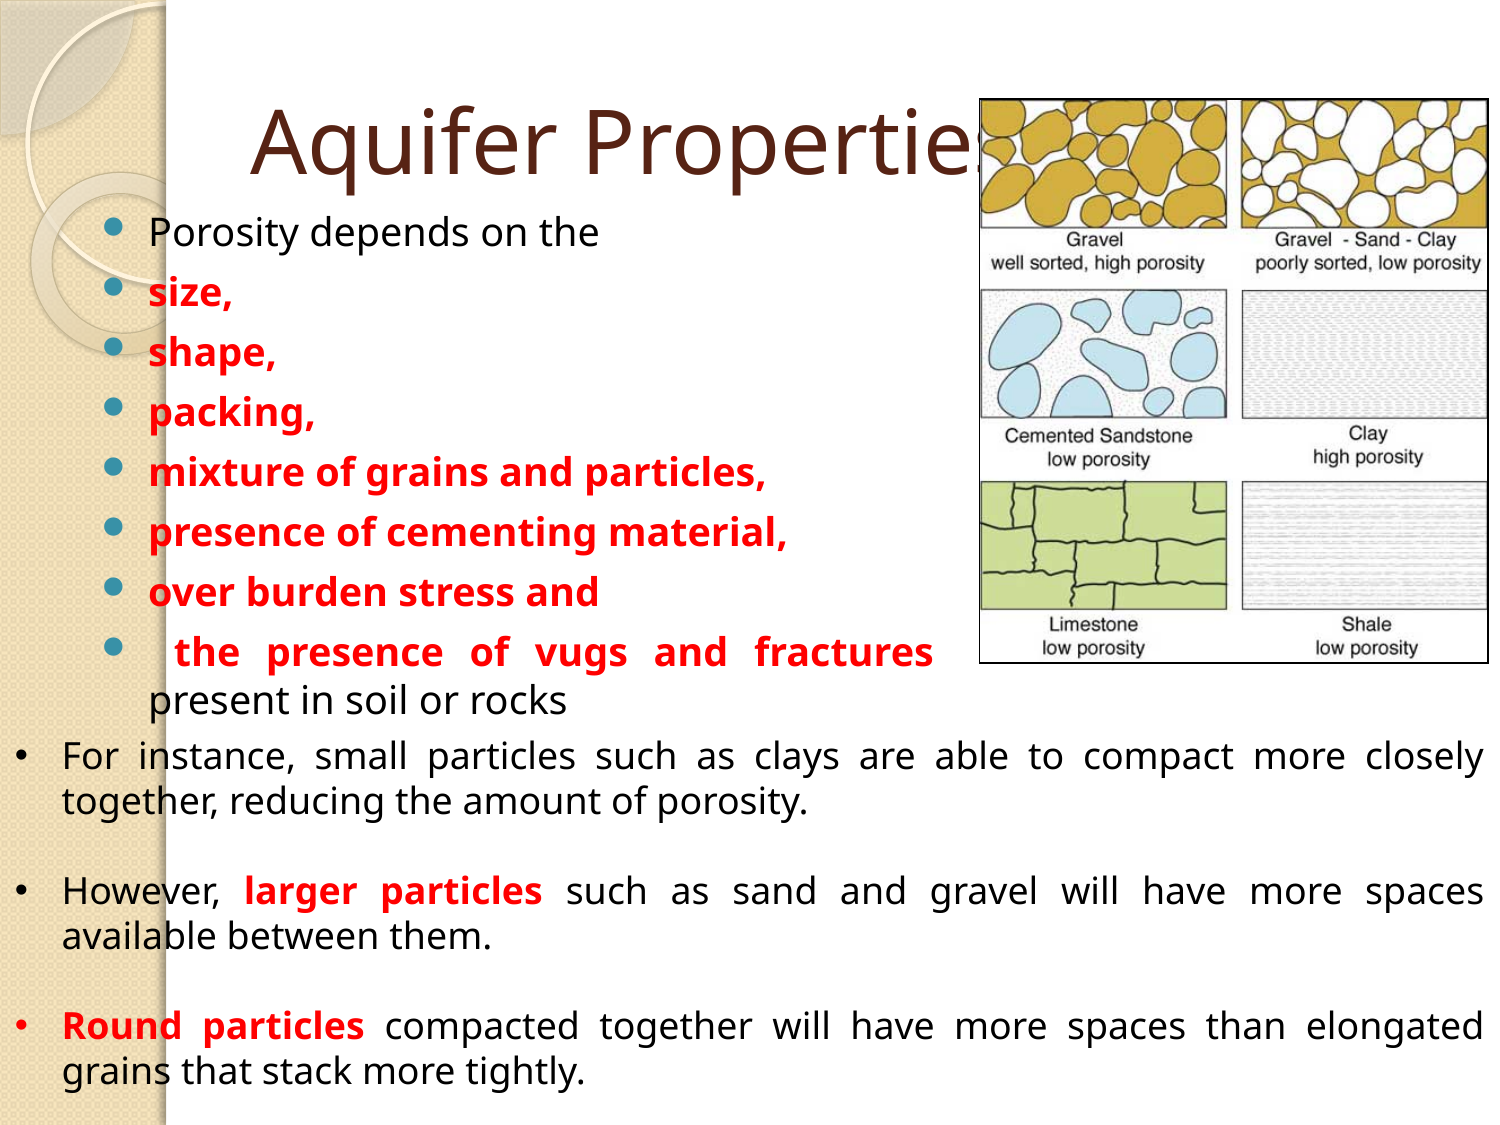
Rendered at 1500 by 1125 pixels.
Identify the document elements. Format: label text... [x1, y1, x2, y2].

title Aquifer Properties [235, 45, 1466, 200]
picture [979, 99, 1488, 663]
list Porosity depends on the size, shape, packing, mixture of grains and particles, presence of cementing material, over burden stress and the presence of vugs and fractures present in soil or rocks [73, 200, 975, 724]
text_box For instance, small particles such as clays are able to compact more closely together, reducing the amount of porosity. However, larger particles such as sand and gravel will have more spaces available between them. Round particles compacted together will have more spaces than elongated grains that stack more tightly. [0, 724, 1500, 1125]
